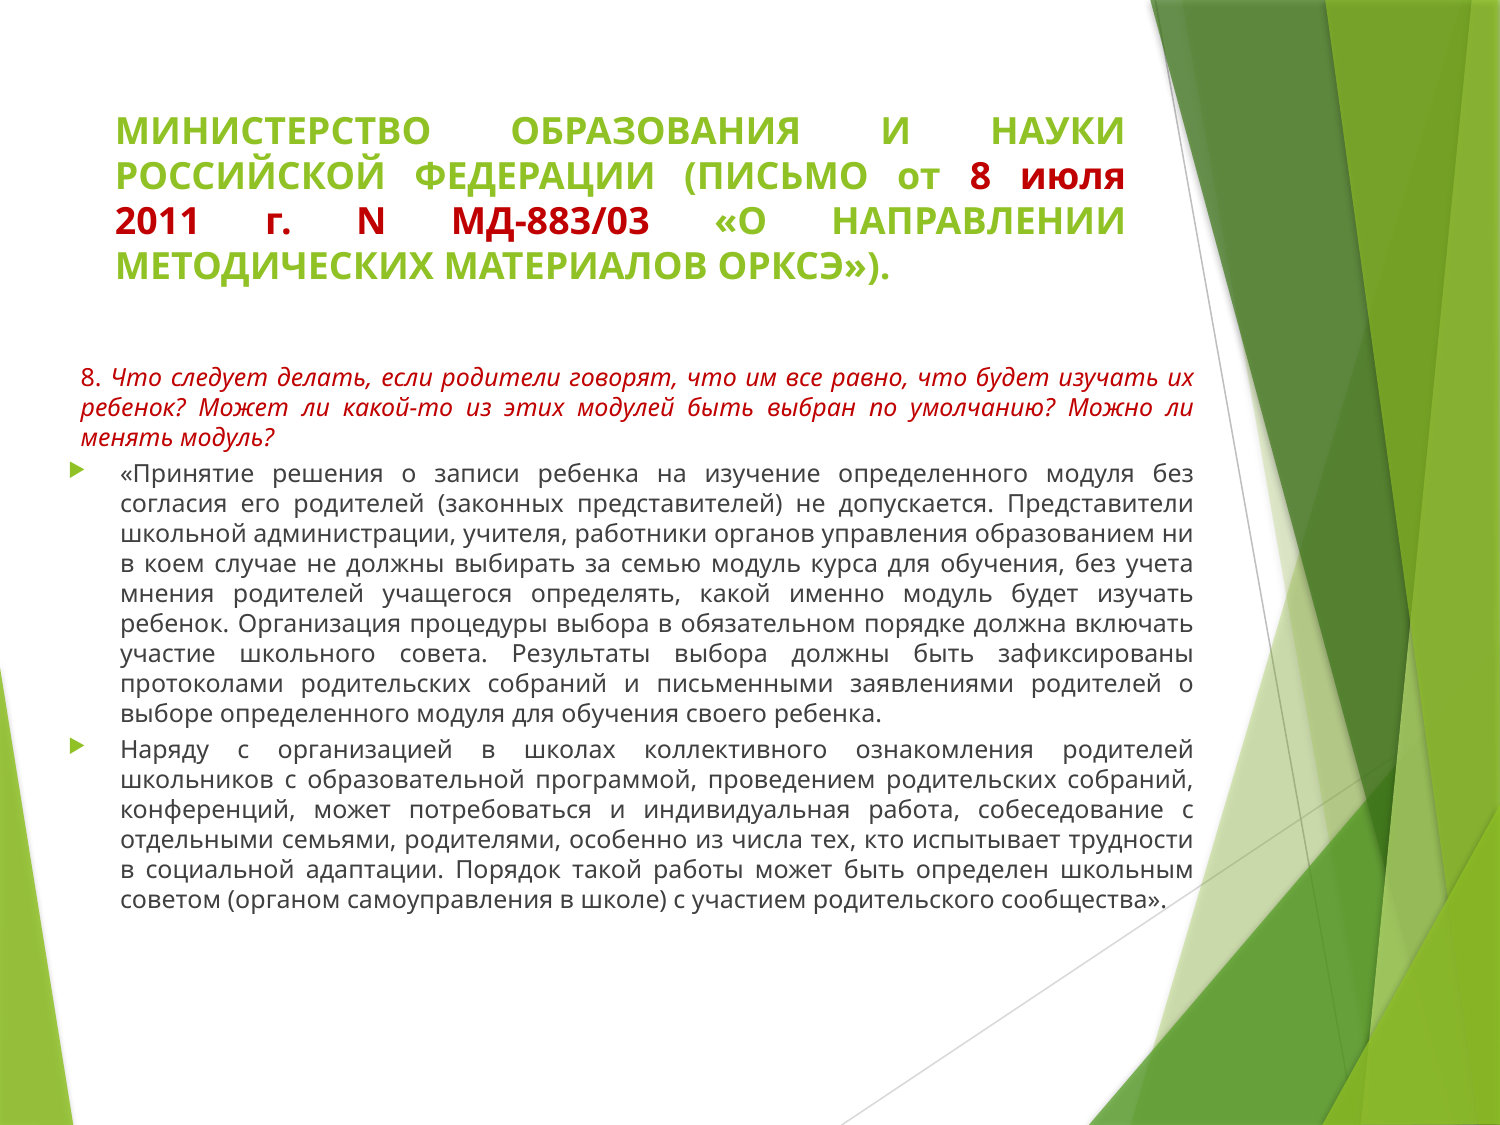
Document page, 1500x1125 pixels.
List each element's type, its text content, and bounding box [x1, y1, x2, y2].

title МИНИСТЕРСТВО ОБРАЗОВАНИЯ И НАУКИ РОССИЙСКОЙ ФЕДЕРАЦИИ (ПИСЬМО от 8 июля 2011 г. N МД-883/03 «О НАПРАВЛЕНИИ МЕТОДИЧЕСКИХ МАТЕРИАЛОВ ОРКСЭ»). [99, 99, 1142, 317]
list 8. Что следует делать, если родители говорят, что им все равно, что будет изучать их ребенок? Может ли какой-то из этих модулей быть выбран по умолчанию? Можно ли менять модуль? «Принятие решения о записи ребенка на изучение определенного модуля без согласия его родителей (законных представителей) не допускается. Представители школьной администрации, учителя, работники органов управления образованием ни в коем случае не должны выбирать за семью модуль курса для обучения, без учета мнения родителей учащегося определять, какой именно модуль будет изучать ребенок. Организация процедуры выбора в обязательном порядке должна включать участие школьного совета. Результаты выбора должны быть зафиксированы протоколами родительских собраний и письменными заявлениями родителей о выборе определенного модуля для обучения своего ребенка. Наряду с организацией в школах коллективного ознакомления родителей школьников с образовательной программой, проведением родительских собраний, конференций, может потребоваться и индивидуальная работа, собеседование с отдельными семьями, родителями, особенно из числа тех, кто испытывает трудности в социальной адаптации. Порядок такой работы может быть определен школьным советом (органом самоуправления в школе) с участием родительского сообщества». [53, 354, 1211, 992]
